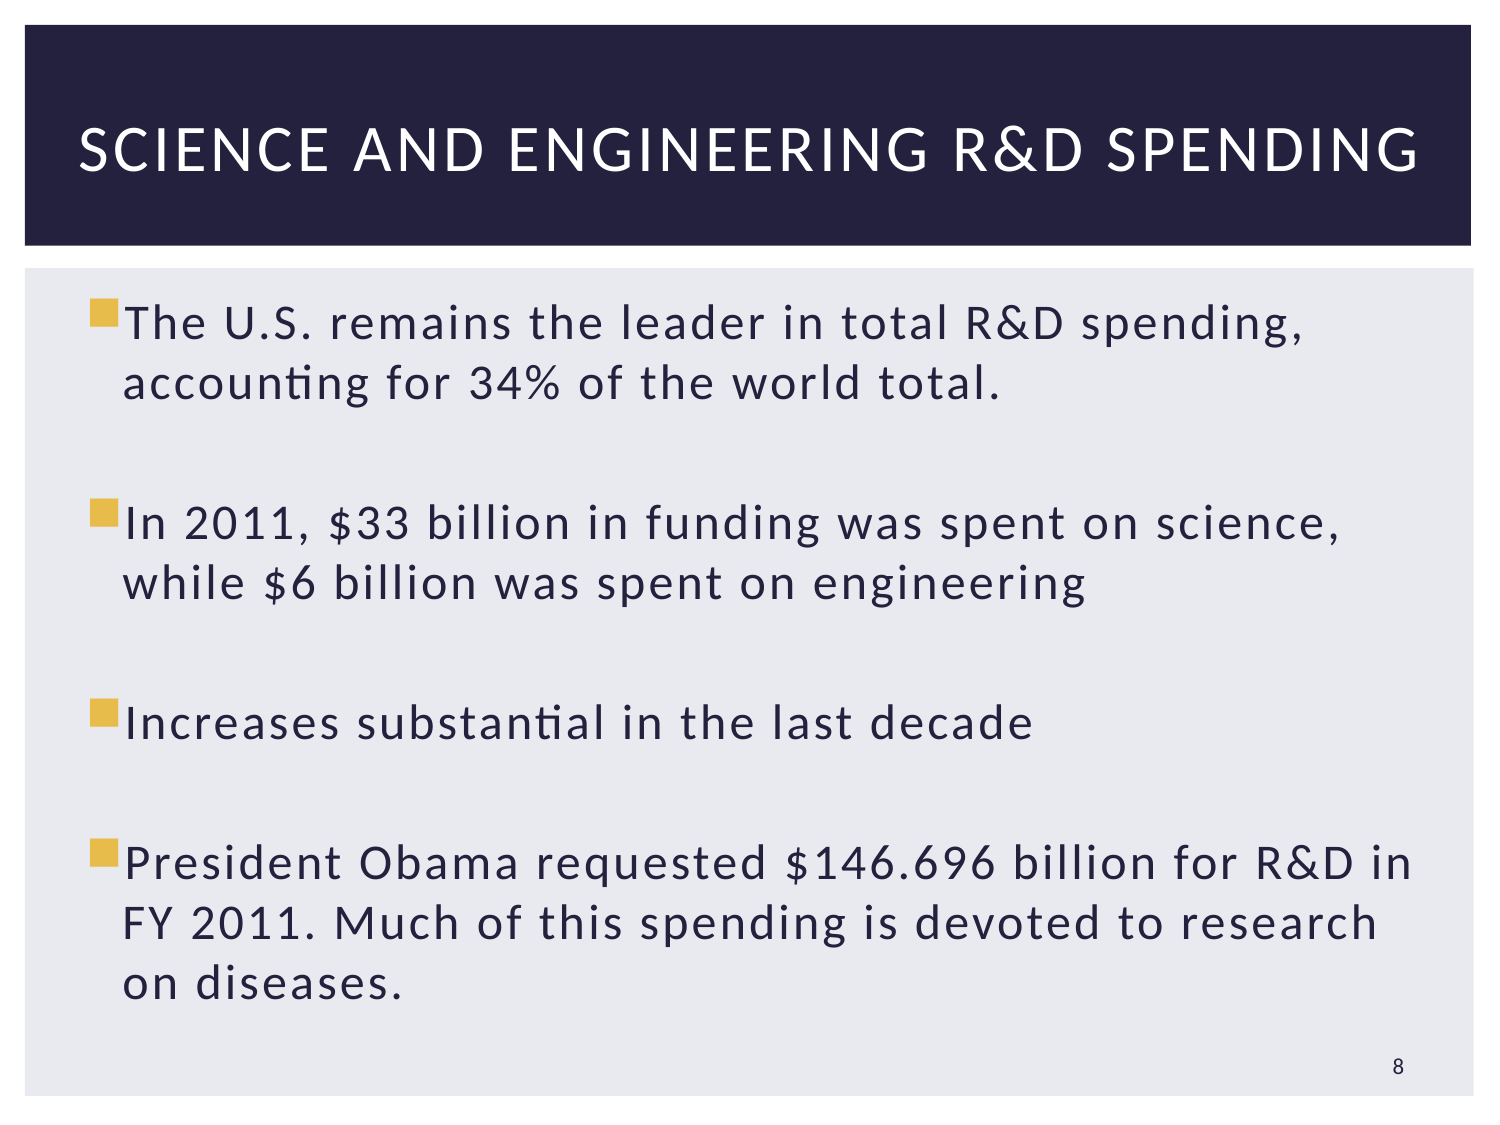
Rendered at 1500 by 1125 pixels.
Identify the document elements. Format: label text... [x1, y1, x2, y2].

slide_number 8 [1349, 1041, 1448, 1089]
list The U.S. remains the leader in total R&D spending, accounting for 34% of the world total. In 2011, $33 billion in funding was spent on science, while $6 billion was spent on engineering Increases substantial in the last decade President Obama requested $146.696 billion for R&D in FY 2011. Much of this spending is devoted to research on diseases. [62, 281, 1442, 1100]
title SCIENCE AND ENGINEERING R&D SPENDING [62, 58, 1438, 232]
